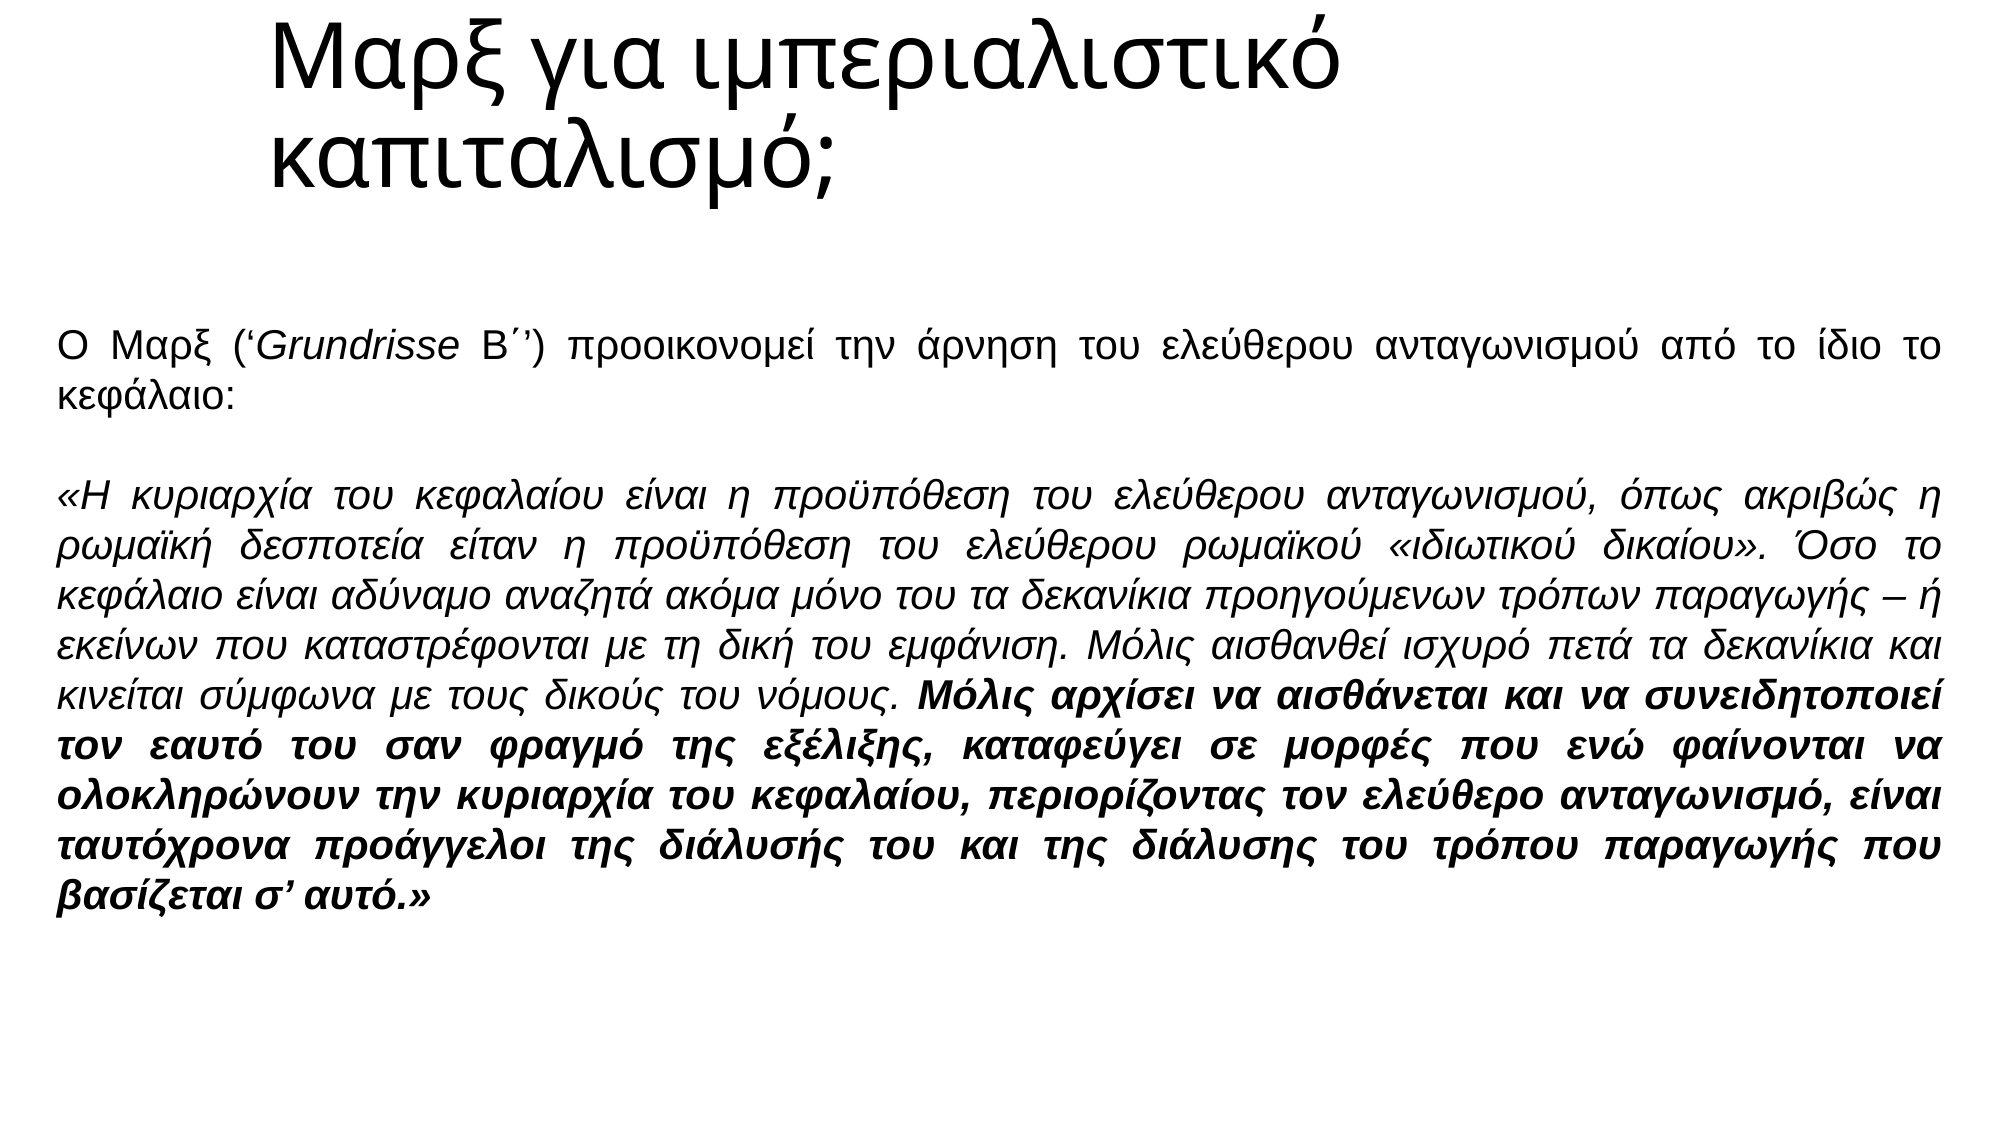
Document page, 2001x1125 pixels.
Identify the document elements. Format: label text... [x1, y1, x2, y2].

text_box Ο Μαρξ (‘Grundrisse Β΄’) προοικονομεί την άρνηση του ελεύθερου ανταγωνισμού από το ίδιο το κεφάλαιο: «Η κυριαρχία του κεφαλαίου είναι η προϋπόθεση του ελεύθερου ανταγωνισμού, όπως ακριβώς η ρωμαϊκή δεσποτεία είταν η προϋπόθεση του ελεύθερου ρωμαϊκού «ιδιωτικού δικαίου». Όσο το κεφάλαιο είναι αδύναμο αναζητά ακόμα μόνο του τα δεκανίκια προηγούμενων τρόπων παραγωγής – ή εκείνων που καταστρέφονται με τη δική του εμφάνιση. Μόλις αισθανθεί ισχυρό πετά τα δεκανίκια και κινείται σύμφωνα με τους δικούς του νόμους. Μόλις αρχίσει να αισθάνεται και να συνειδητοποιεί τον εαυτό του σαν φραγμό της εξέλιξης, καταφεύγει σε μορφές που ενώ φαίνονται να ολοκληρώνουν την κυριαρχία του κεφαλαίου, περιορίζοντας τον ελεύθερο ανταγωνισμό, είναι ταυτόχρονα προάγγελοι της διάλυσής του και της διάλυσης του τρόπου παραγωγής που βασίζεται σ’ αυτό.» [41, 310, 1958, 926]
title Μαρξ για ιμπεριαλιστικό καπιταλισμό; [252, 0, 1748, 218]
